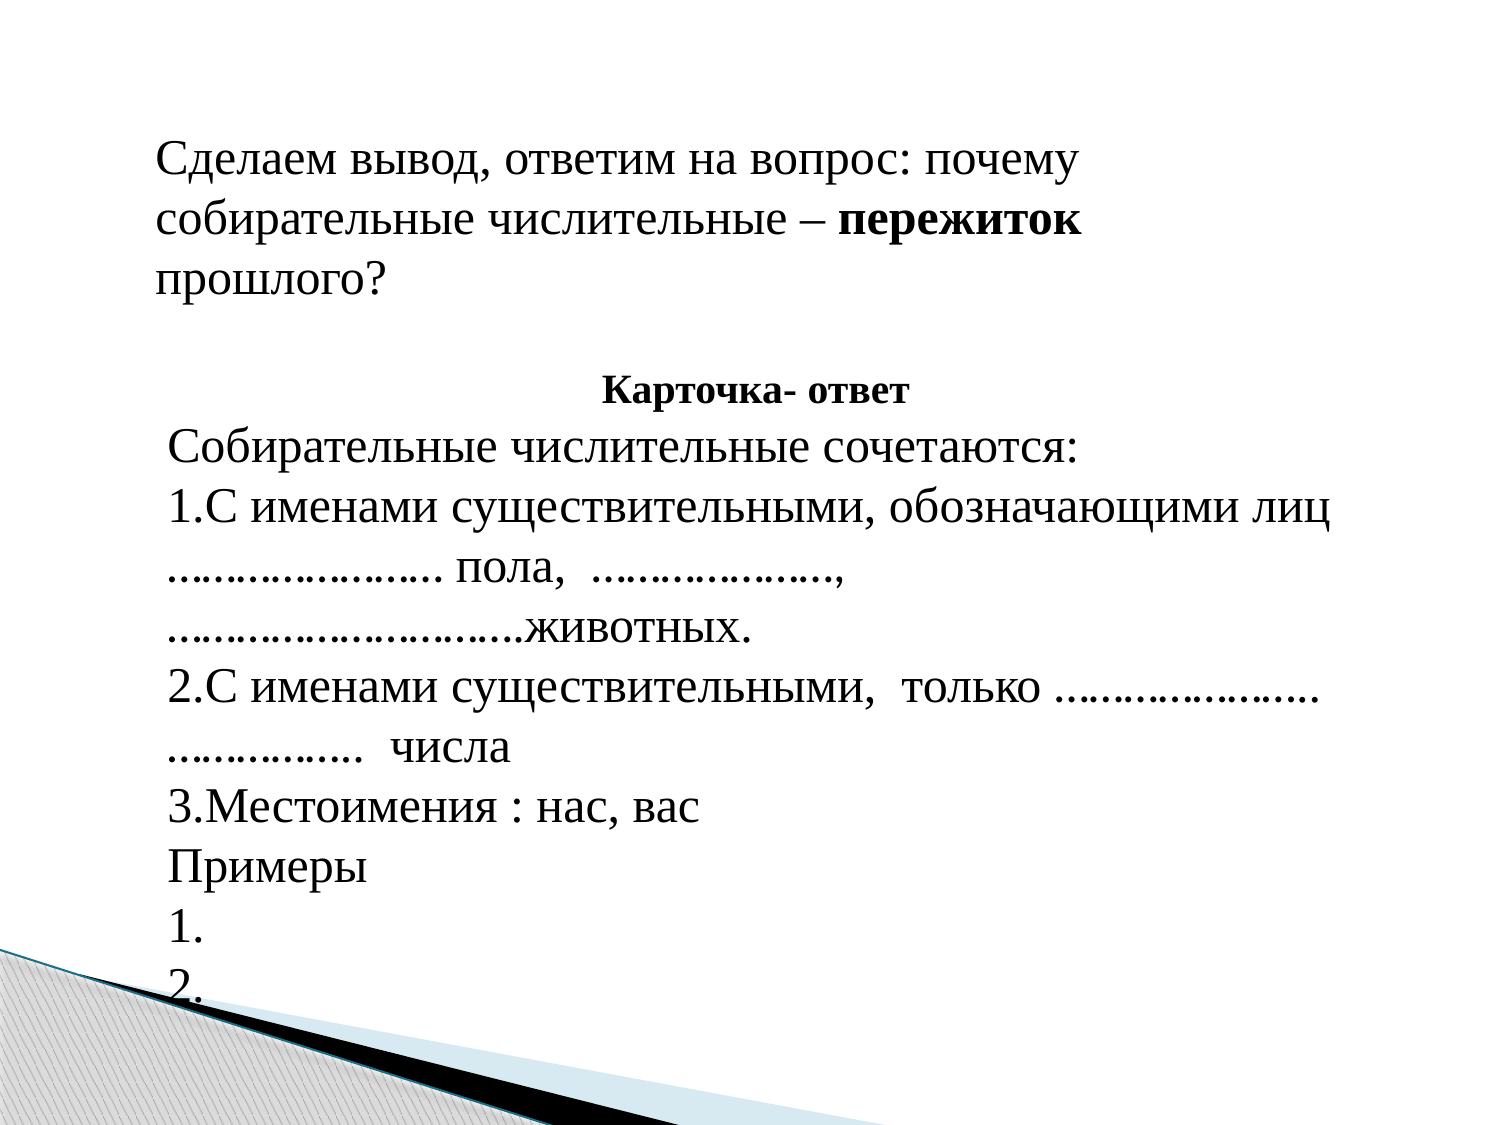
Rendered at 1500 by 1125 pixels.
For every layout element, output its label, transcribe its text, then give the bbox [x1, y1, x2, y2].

text_box Сделаем вывод, ответим на вопрос: почему собирательные числительные – пережиток прошлого? [140, 117, 1125, 312]
text_box Карточка- ответ Собирательные числительные сочетаются: 1.С именами существительными, обозначающими лиц …………………… пола, …………………, ………………………….животных. 2.С именами существительными, только ………………….. …………….. числа 3.Местоимения : нас, вас Примеры 1. 2. [152, 354, 1360, 1020]
